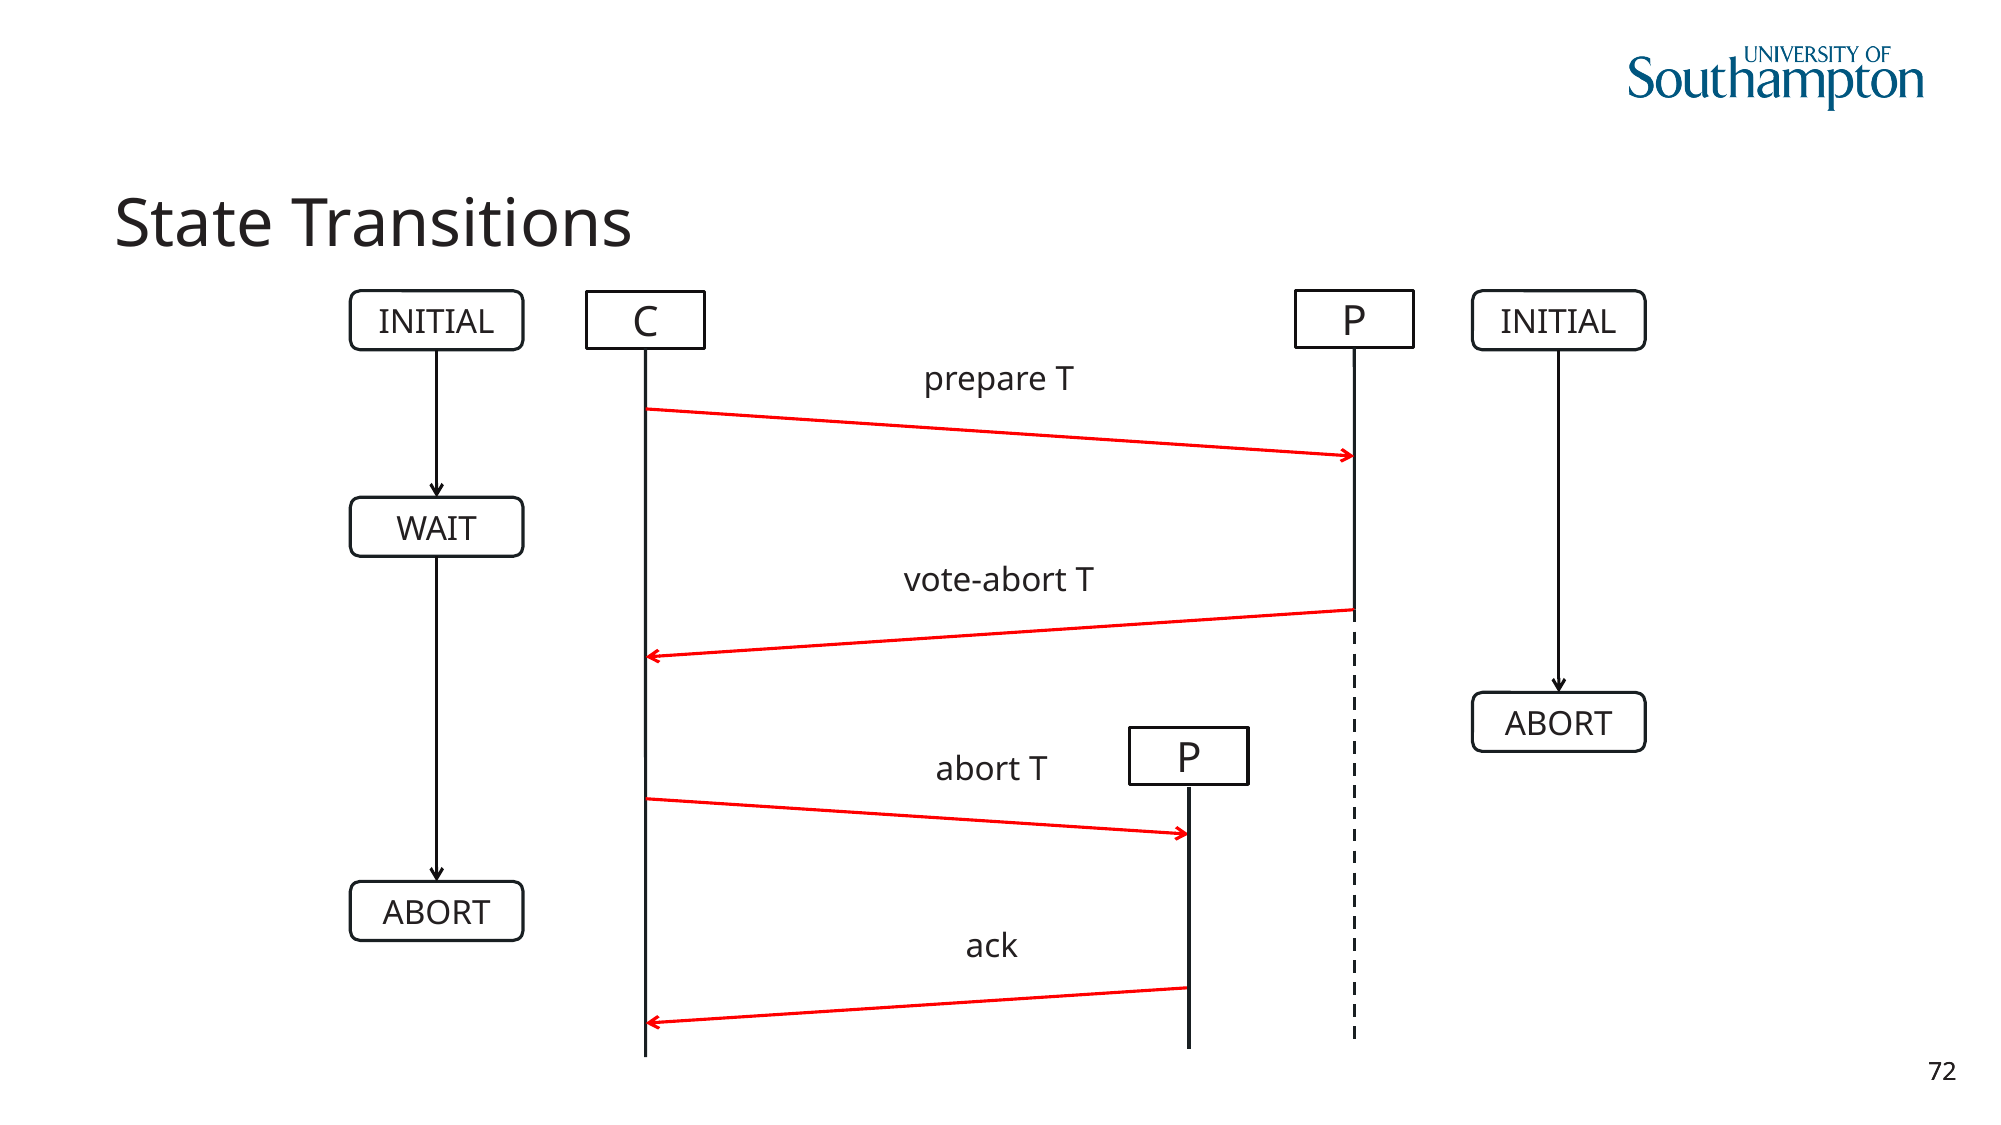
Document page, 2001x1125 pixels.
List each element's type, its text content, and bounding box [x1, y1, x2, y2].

text_box C [586, 291, 705, 349]
text_box INITIAL [350, 290, 524, 350]
picture [1629, 71, 1648, 95]
text_box ABORT [1472, 692, 1646, 752]
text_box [645, 987, 1188, 1024]
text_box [645, 408, 1355, 457]
text_box abort T [920, 739, 1063, 795]
title State Transitions [102, 113, 1898, 268]
text_box ABORT [350, 881, 524, 941]
text_box P [1129, 727, 1248, 785]
text_box prepare T [908, 349, 1090, 405]
text_box INITIAL [1472, 290, 1646, 350]
text_box ack [950, 916, 1033, 972]
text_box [645, 798, 1188, 835]
text_box P [1295, 290, 1414, 348]
picture [1869, 48, 1877, 60]
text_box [645, 609, 1354, 657]
text_box WAIT [350, 497, 524, 557]
picture [1629, 46, 1924, 111]
slide_number 72 [1897, 1046, 1969, 1094]
text_box vote-abort T [888, 550, 1110, 606]
